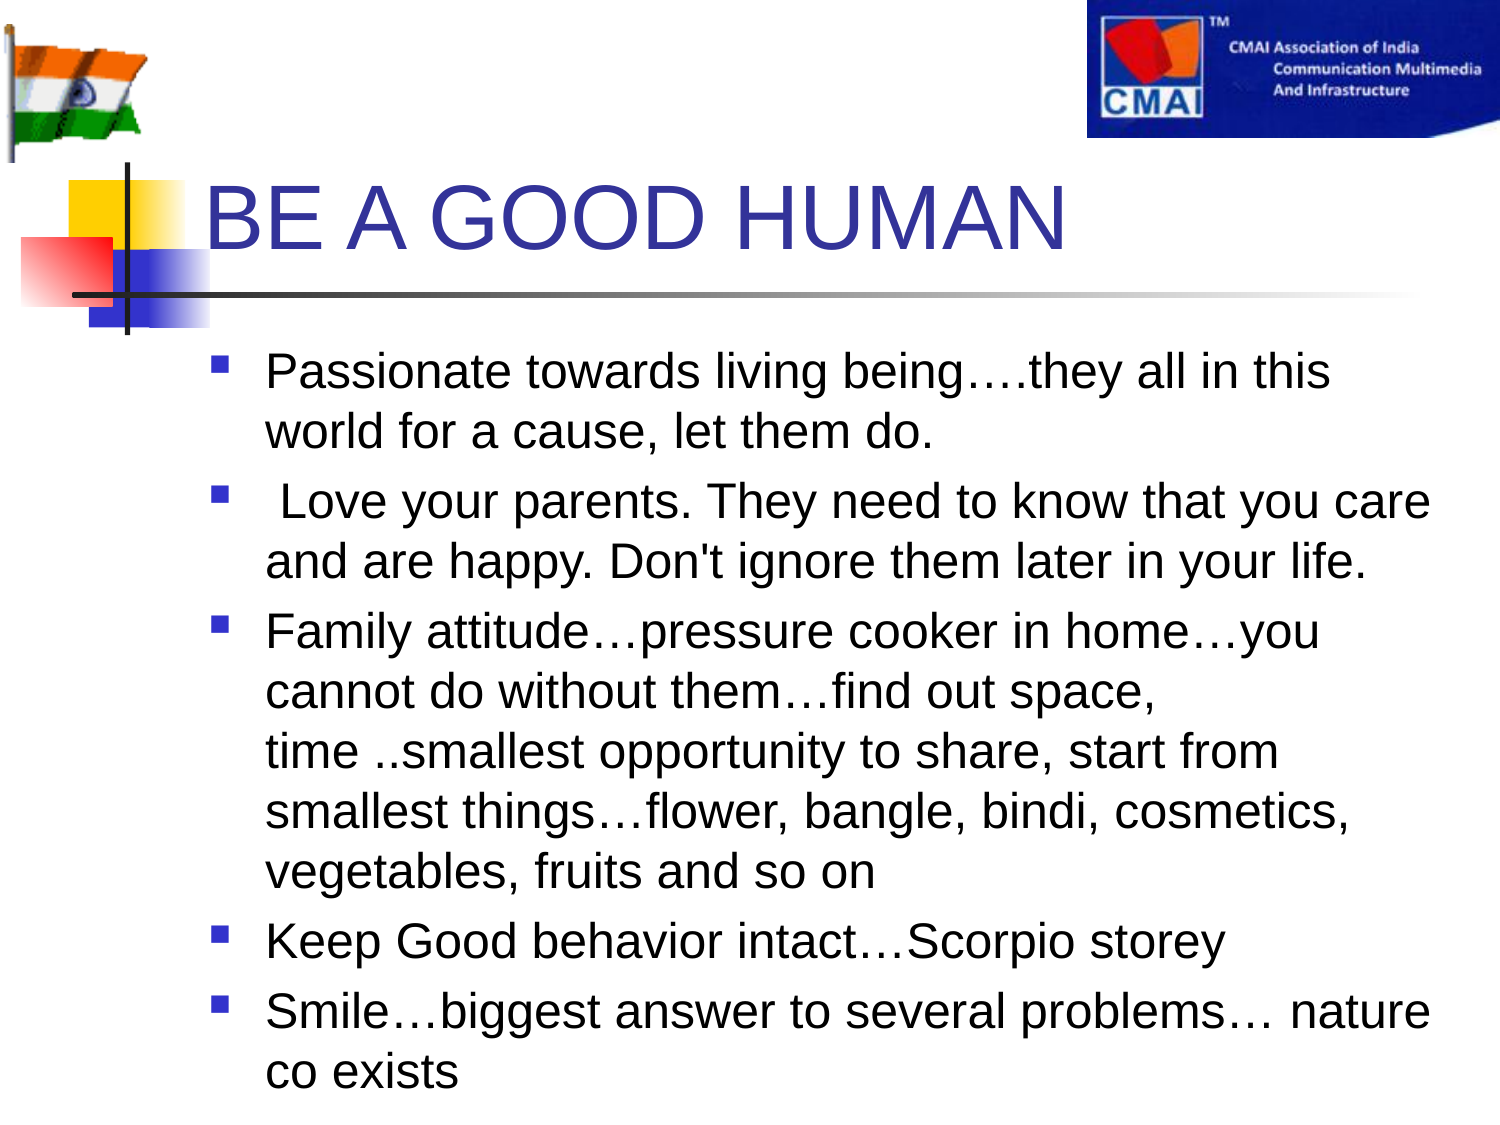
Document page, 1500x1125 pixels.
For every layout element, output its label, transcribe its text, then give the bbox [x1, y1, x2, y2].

picture [1087, 0, 1500, 138]
list Passionate towards living being….they all in this world for a cause, let them do. Love your parents. They need to know that you care and are happy. Don't ignore them later in your life. Family attitude…pressure cooker in home…you cannot do without them…find out space, time ..smallest opportunity to share, start from smallest things…flower, bangle, bindi, cosmetics, vegetables, fruits and so on Keep Good behavior intact…Scorpio storey Smile…biggest answer to several problems… nature co exists [193, 330, 1470, 1007]
title BE A GOOD HUMAN [188, 34, 1468, 276]
picture [0, 24, 153, 163]
